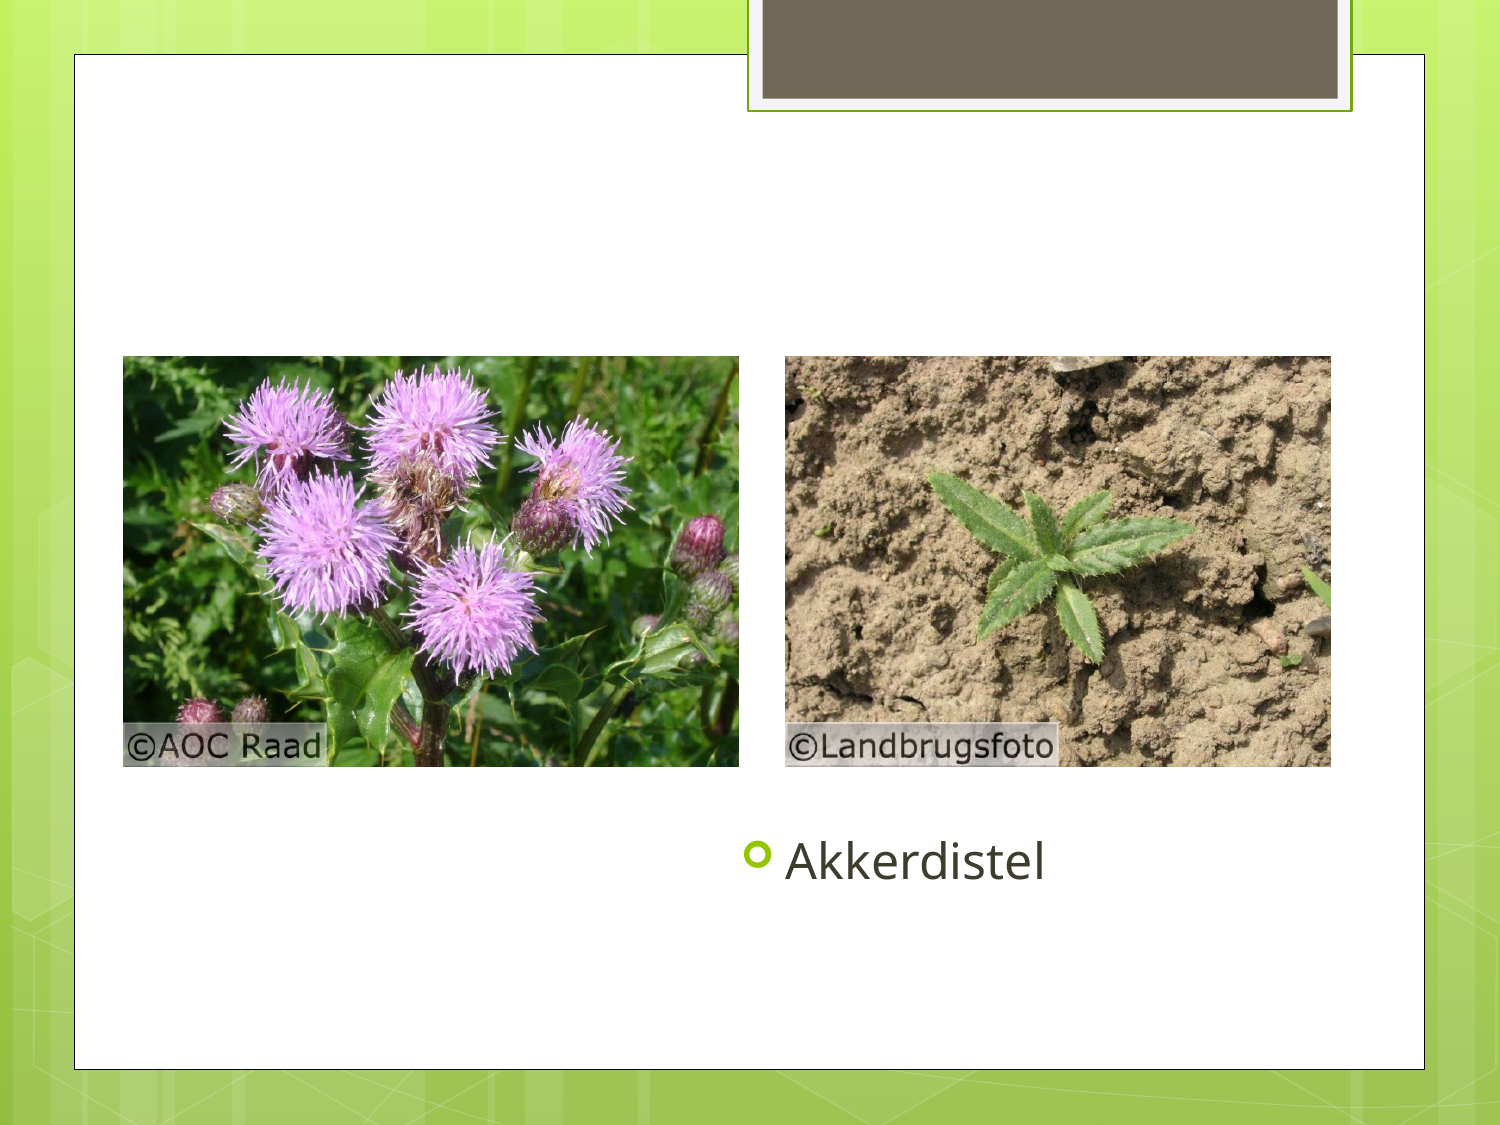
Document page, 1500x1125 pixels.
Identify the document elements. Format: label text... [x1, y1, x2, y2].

picture [123, 356, 739, 767]
picture [785, 356, 1332, 767]
list Akkerdistel [714, 822, 1283, 957]
